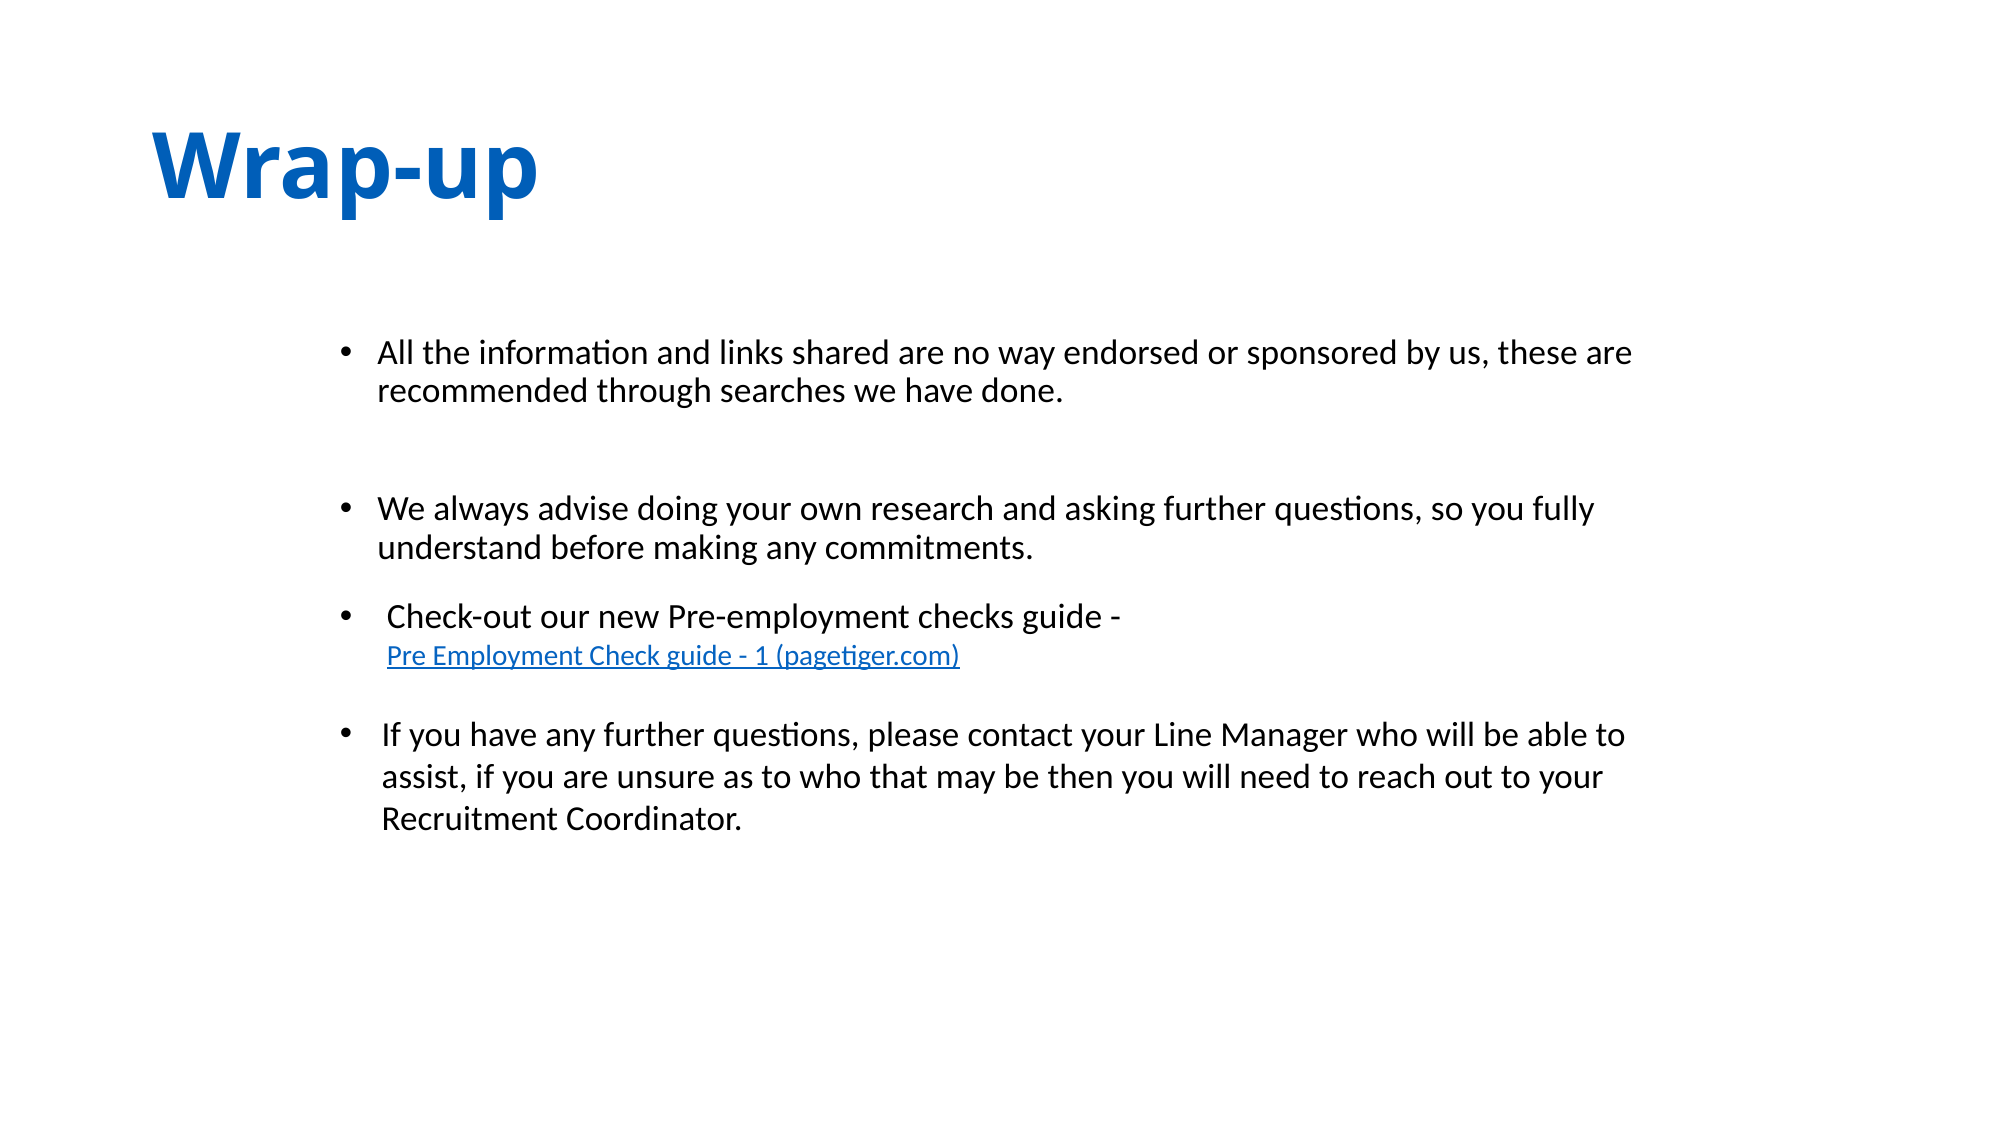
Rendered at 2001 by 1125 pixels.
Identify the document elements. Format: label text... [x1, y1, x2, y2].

text_box Check-out our new Pre-employment checks guide - Pre Employment Check guide - 1 (pagetiger.com) [324, 586, 1675, 728]
list All the information and links shared are no way endorsed or sponsored by us, these are recommended through searches we have done. We always advise doing your own research and asking further questions, so you fully understand before making any commitments. [324, 326, 1675, 575]
title Wrap-up [137, 59, 1863, 278]
text_box If you have any further questions, please contact your Line Manager who will be able to assist, if you are unsure as to who that may be then you will need to reach out to your Recruitment Coordinator. [324, 728, 1675, 846]
